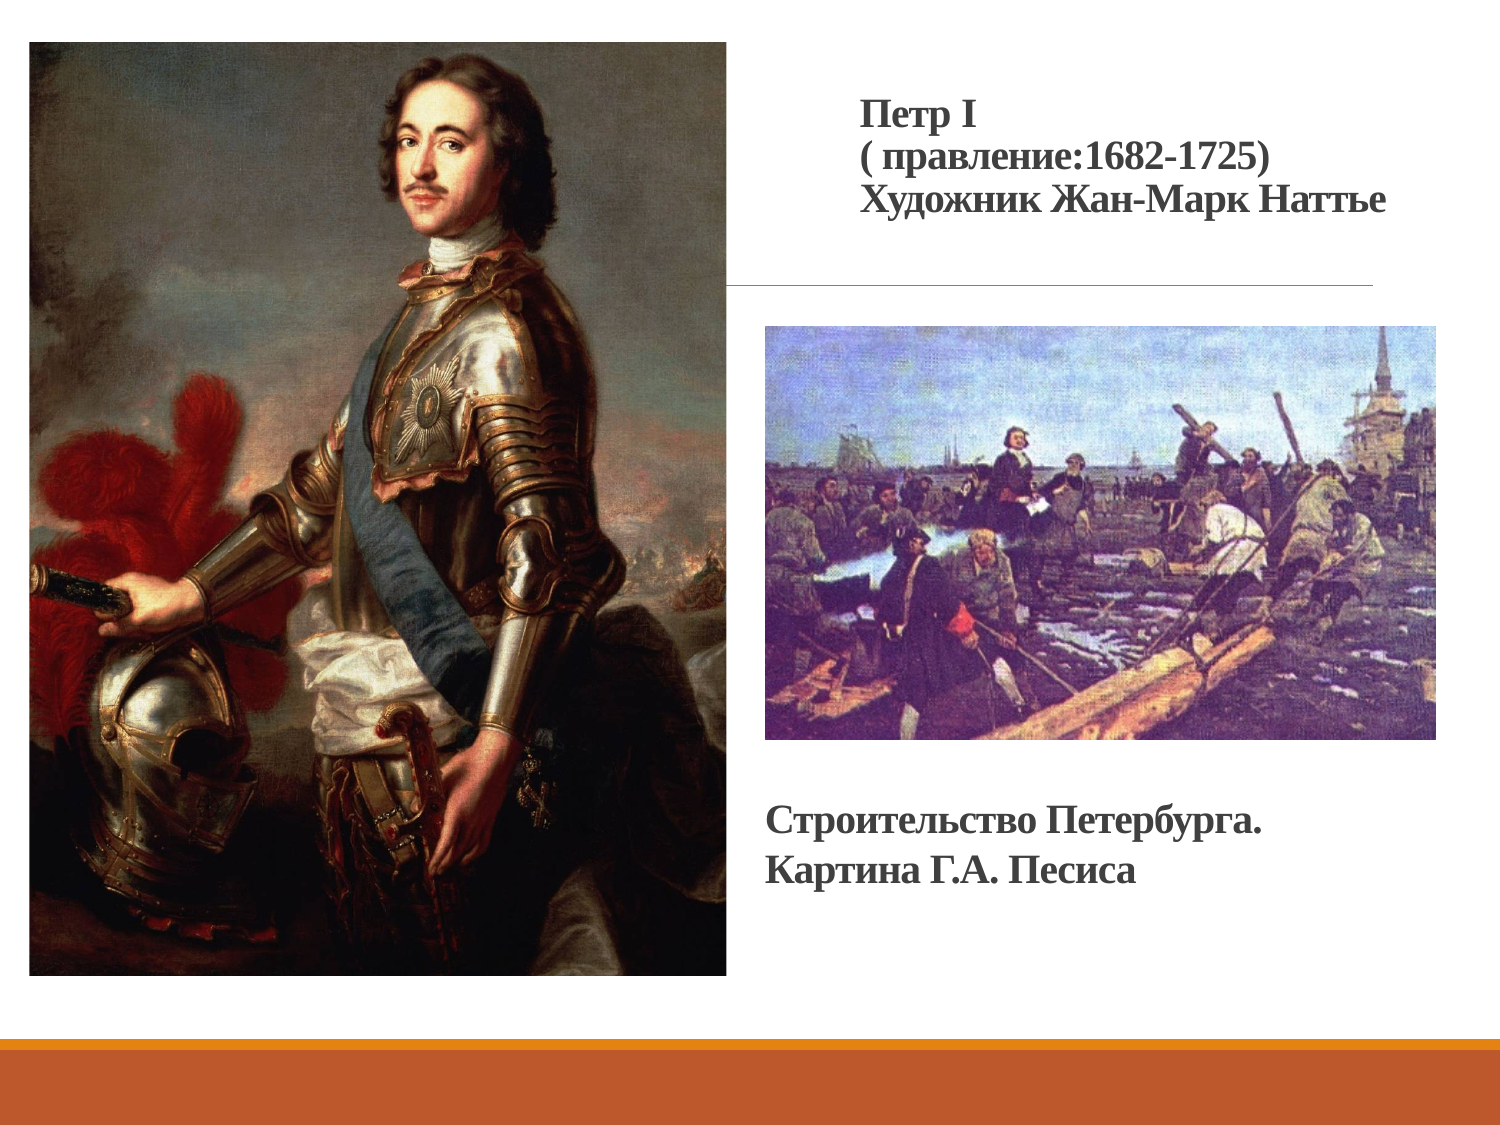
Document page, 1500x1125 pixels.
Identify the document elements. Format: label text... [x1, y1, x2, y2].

title Петр I ( правление:1682-1725) Художник Жан-Марк Наттье [844, 42, 1425, 229]
picture [764, 325, 1436, 741]
picture [28, 42, 727, 977]
text_box Строительство Петербурга. Картина Г.А. Песиса [749, 784, 1500, 900]
